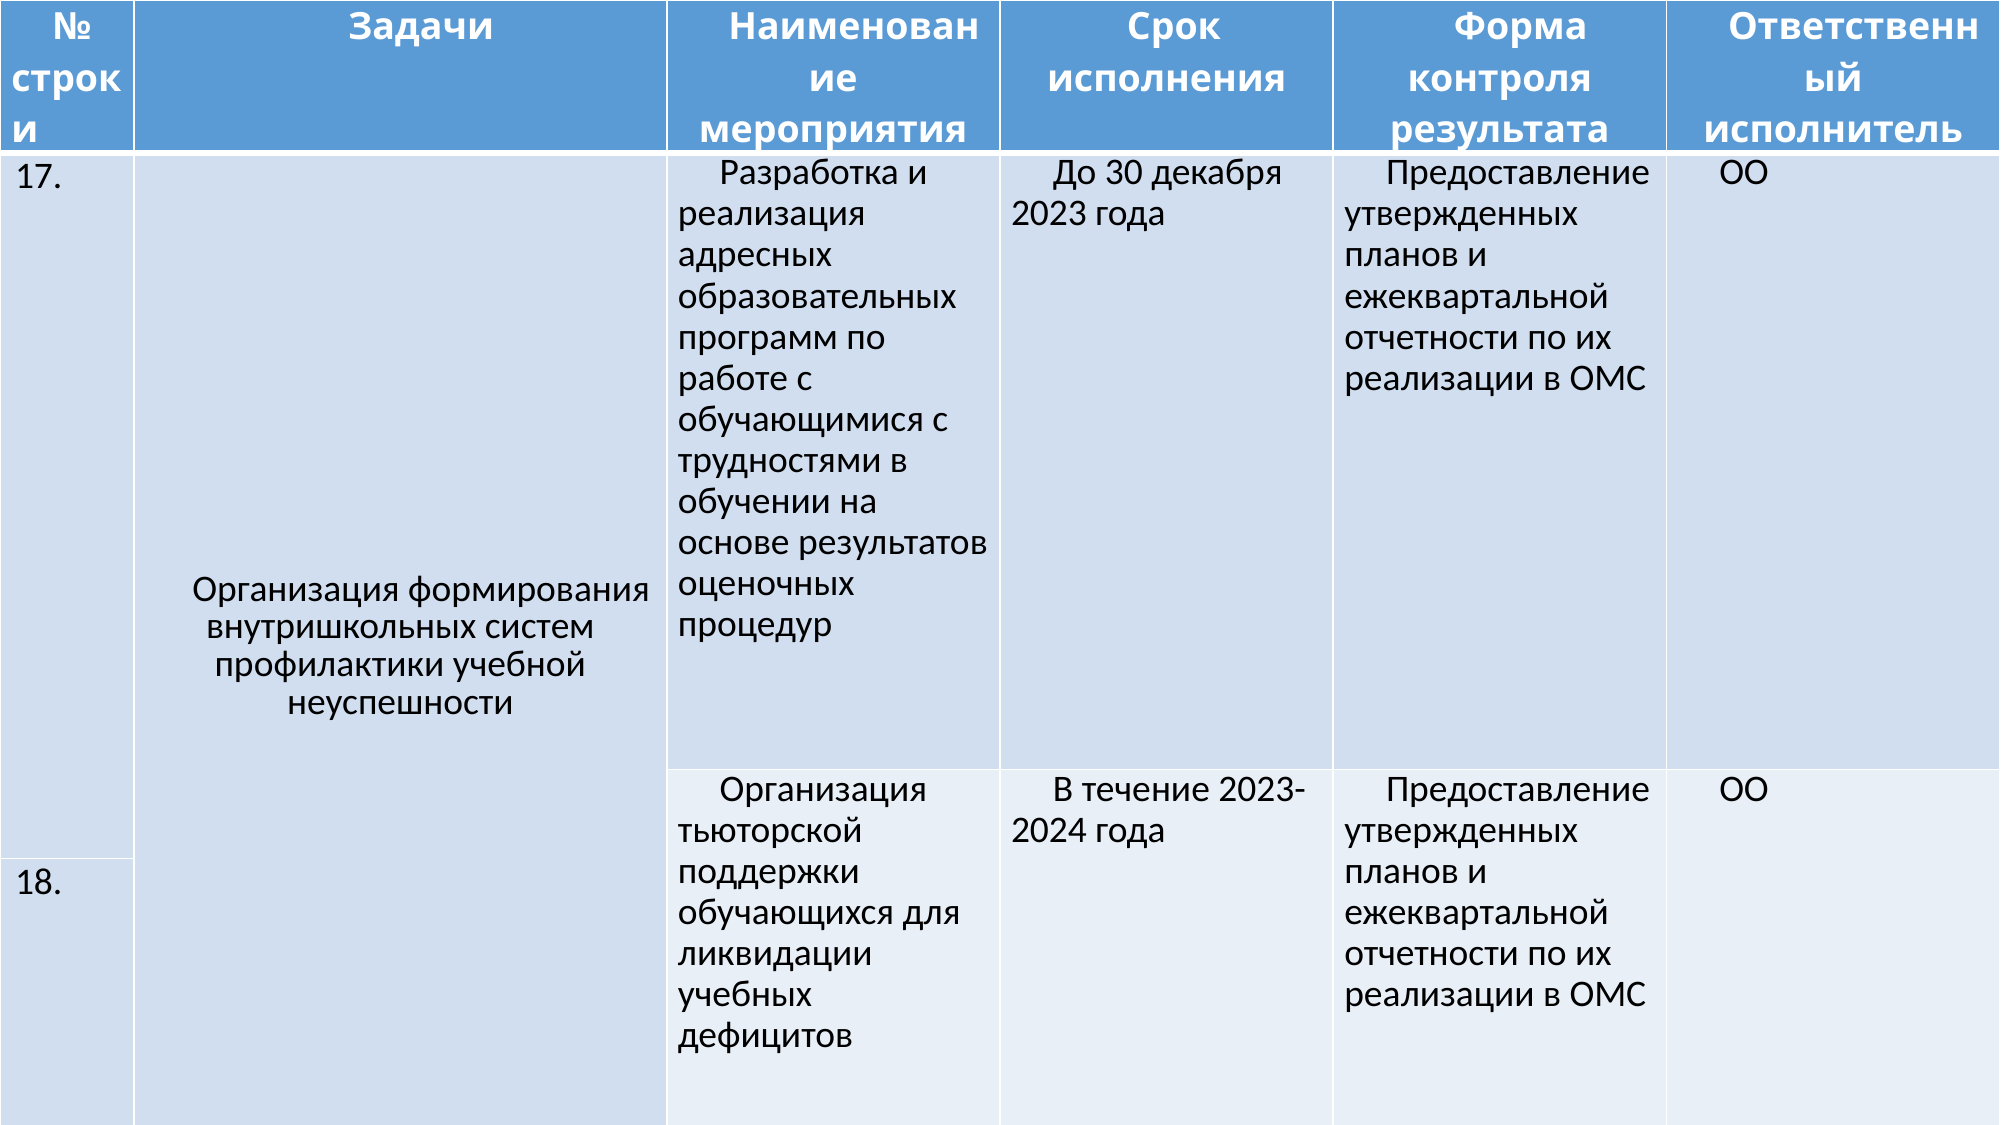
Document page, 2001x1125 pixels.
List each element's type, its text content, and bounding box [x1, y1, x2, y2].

table_header Ответственный исполнитель [1667, 1, 1999, 150]
table_cell 17. [1, 156, 133, 858]
table_cell В течение 2023-2024 года [1001, 770, 1332, 1125]
table_header Форма контроля результата [1334, 1, 1666, 150]
table_header Наименование мероприятия [668, 1, 999, 150]
table_cell Организация формирования внутришкольных систем профилактики учебной неуспешности [135, 156, 666, 1125]
table_cell Разработка и реализация адресных образовательных программ по работе с обучающимися с трудностями в обучении на основе результатов оценочных процедур [668, 156, 999, 769]
table_cell Предоставление утвержденных планов и ежеквартальной отчетности по их реализации в ОМС [1334, 156, 1666, 769]
table_header Задачи [135, 1, 666, 150]
table_cell ОО [1667, 156, 1999, 769]
table_header № строки [1, 1, 133, 150]
table_header Срок исполнения [1001, 1, 1332, 150]
table_cell Организация тьюторской поддержки обучающихся для ликвидации учебных дефицитов [668, 770, 999, 1125]
table_cell До 30 декабря 2023 года [1001, 156, 1332, 769]
table_cell Предоставление утвержденных планов и ежеквартальной отчетности по их реализации в ОМС [1334, 770, 1666, 1125]
table_cell ОО [1667, 770, 1999, 1125]
table_cell 18. [1, 859, 133, 1125]
